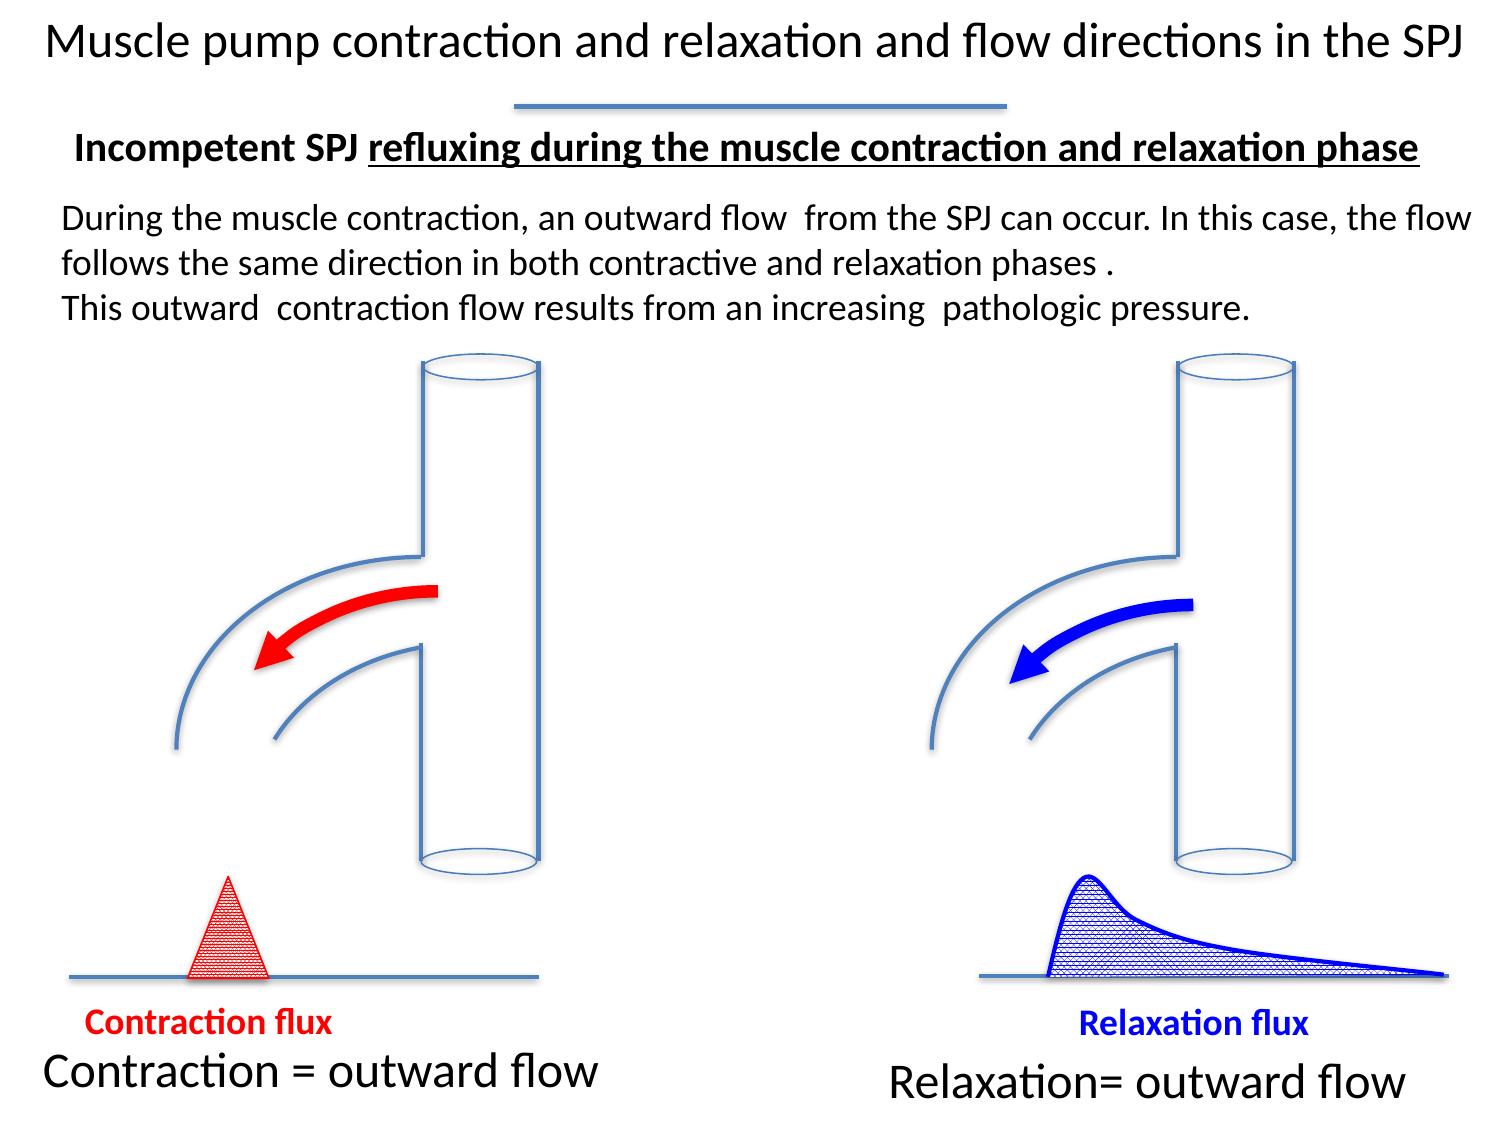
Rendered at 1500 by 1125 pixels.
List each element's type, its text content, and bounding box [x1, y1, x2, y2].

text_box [1094, 876, 1444, 1052]
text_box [931, 353, 1443, 875]
text_box Muscle pump contraction and relaxation and flow directions in the SPJ [29, 0, 1480, 195]
text_box Incompetent SPJ refluxing during the muscle contraction and relaxation phase [58, 112, 1435, 178]
text_box During the muscle contraction, an outward flow from the SPJ can occur. In this case, the flow follows the same direction in both contractive and relaxation phases . This outward contraction flow results from an increasing pathologic pressure. [46, 185, 1498, 336]
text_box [27, 876, 1093, 1106]
text_box Relaxation= outward flow [873, 1040, 1480, 1116]
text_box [176, 353, 688, 874]
